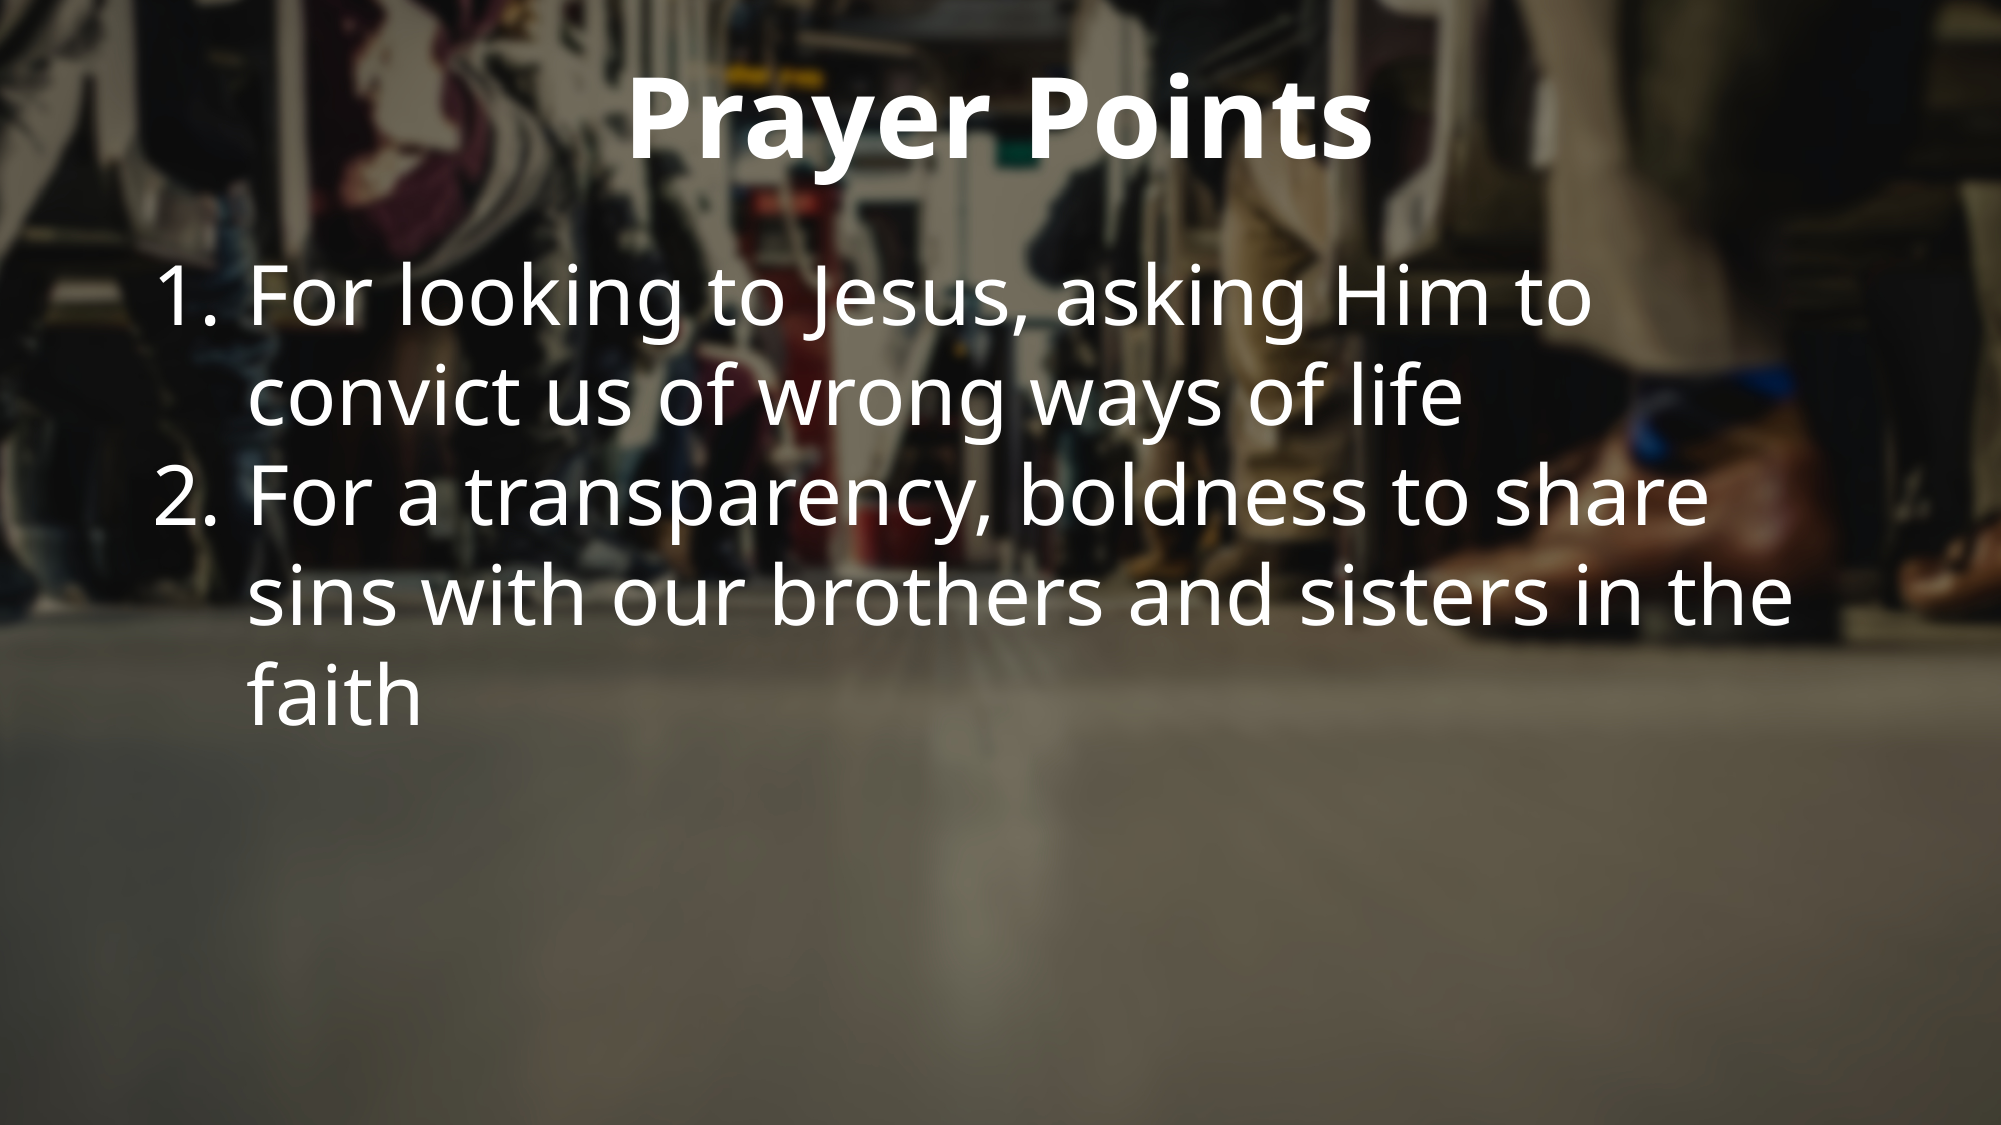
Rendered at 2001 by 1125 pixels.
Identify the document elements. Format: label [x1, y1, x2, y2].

text_box [0, 0, 2000, 1125]
